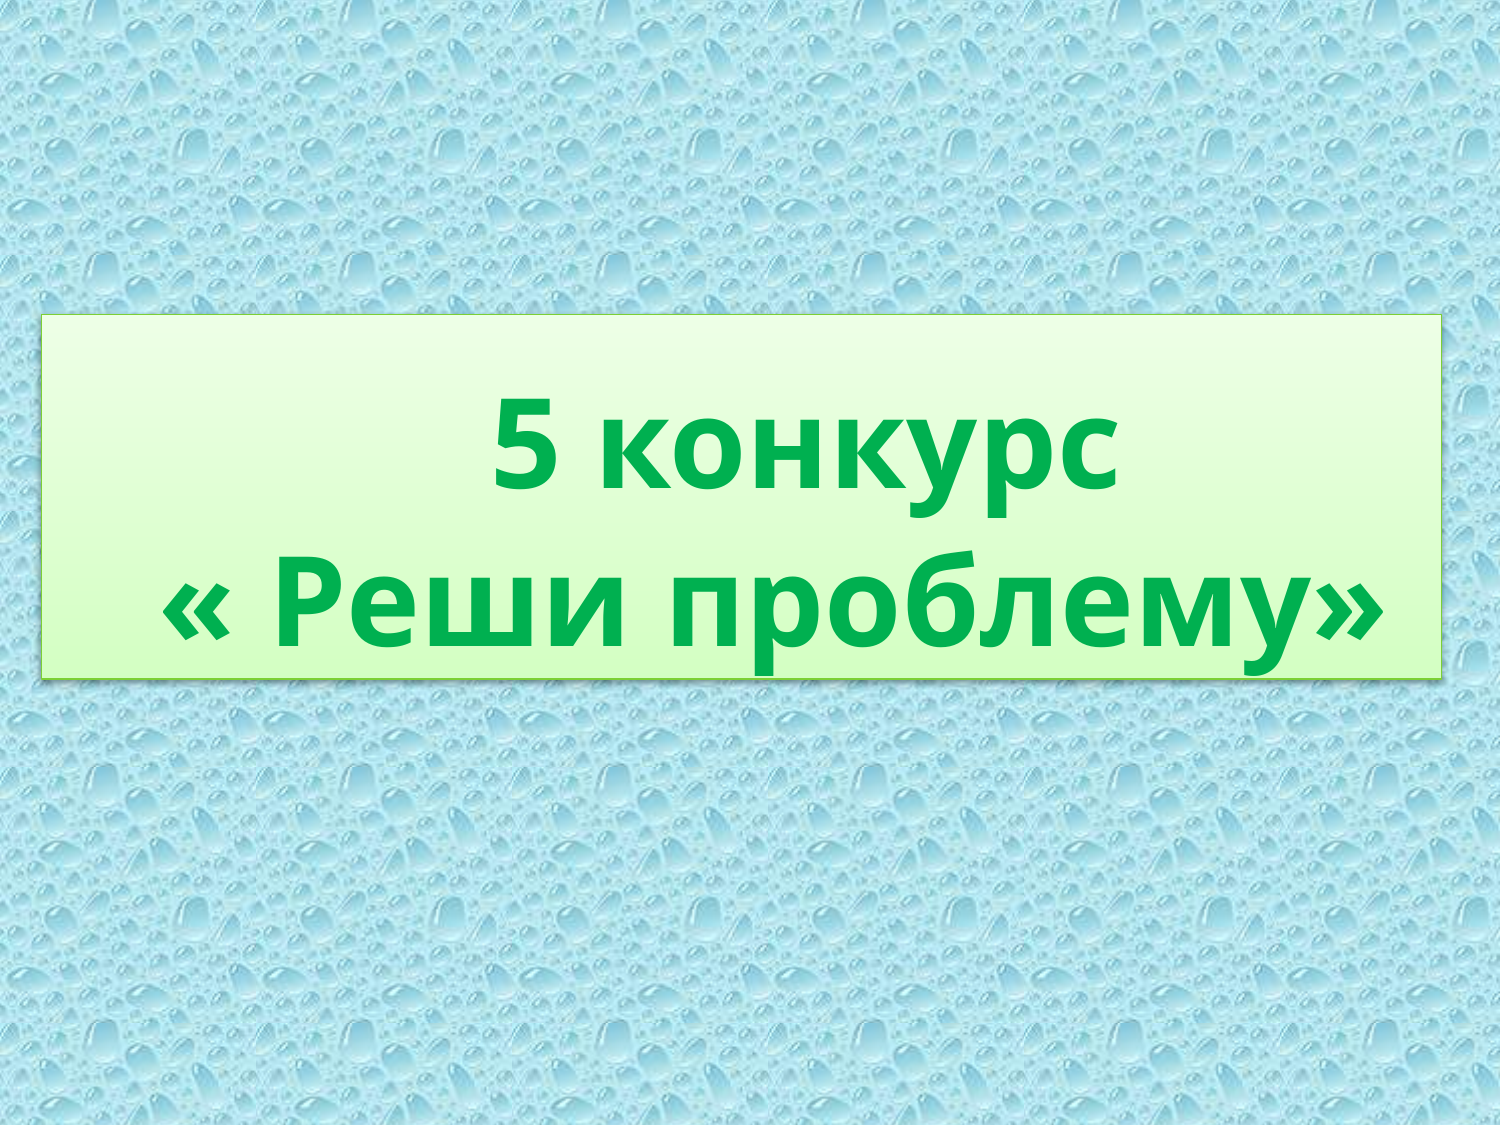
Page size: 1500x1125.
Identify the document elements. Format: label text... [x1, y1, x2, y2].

text_box 5 конкурс « Реши проблему» [41, 314, 1442, 680]
picture [0, 0, 1500, 1125]
